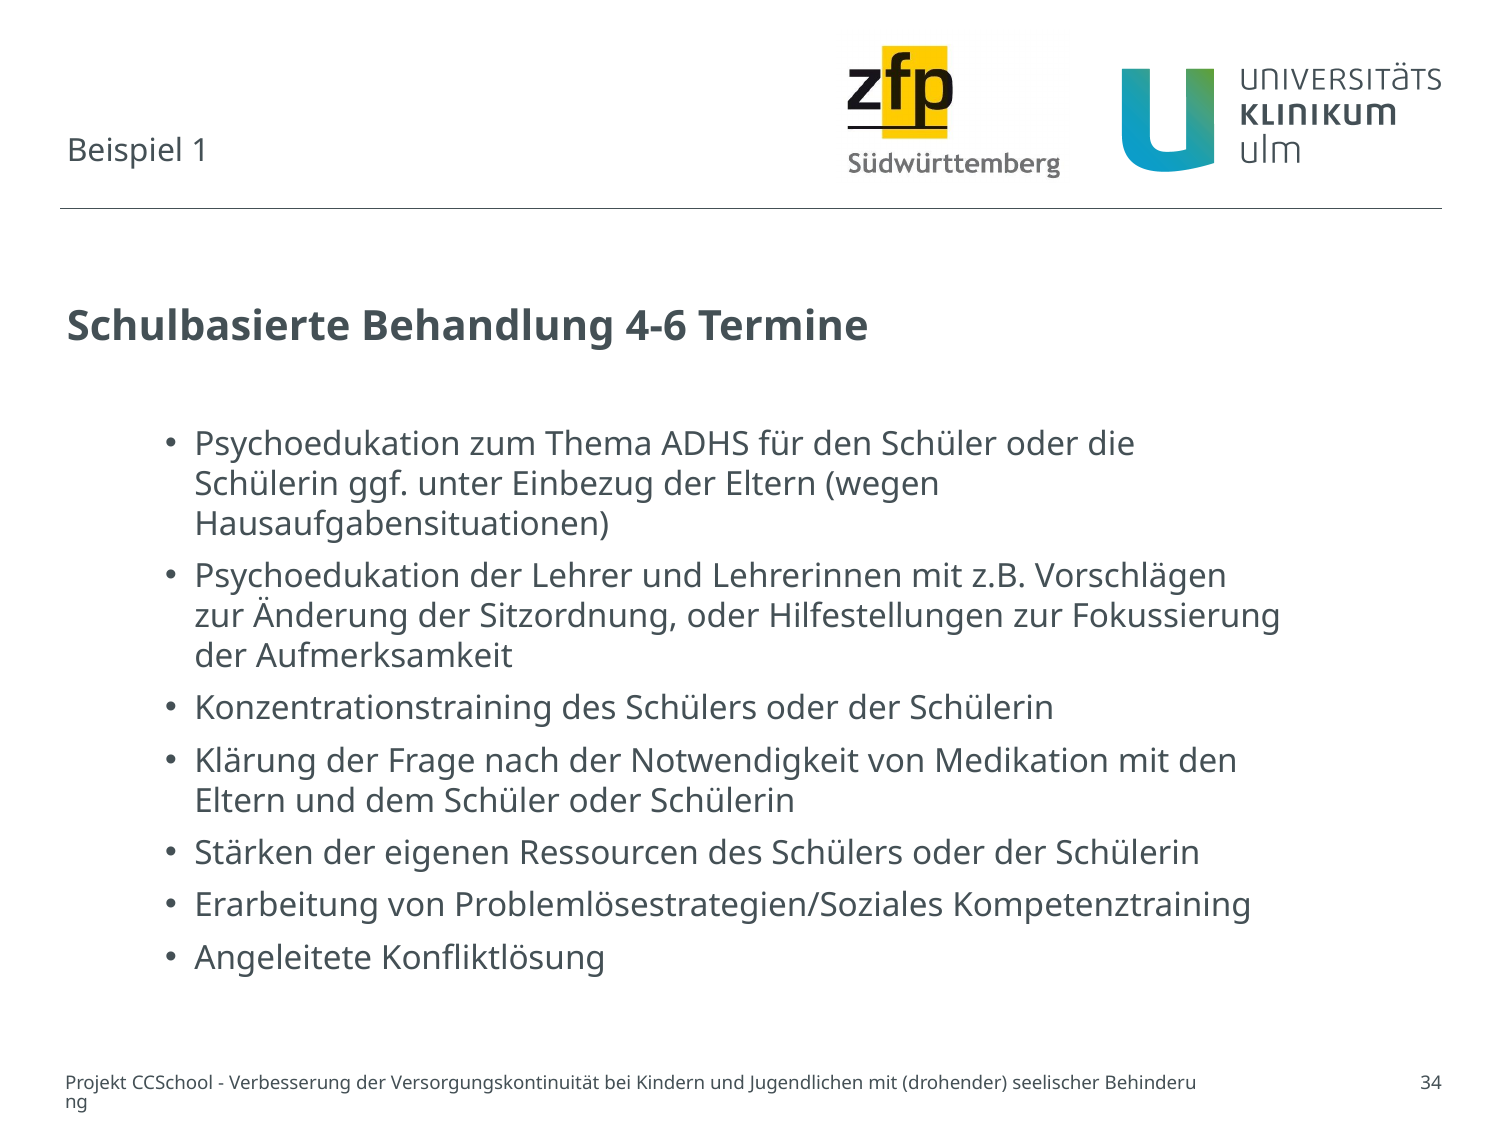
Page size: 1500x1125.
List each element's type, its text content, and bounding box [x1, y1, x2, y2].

picture [836, 29, 1070, 183]
footer Projekt CCSchool - Verbesserung der Versorgungskontinuität bei Kindern und Jugendlichen mit (drohender) seelischer Behinderung [64, 1064, 1216, 1103]
title Schulbasierte Behandlung 4-6 Termine [66, 233, 1142, 358]
picture [1119, 61, 1444, 173]
list Beispiel 1 [66, 121, 836, 176]
list Psychoedukation zum Thema ADHS für den Schüler oder die Schülerin ggf. unter Einbezug der Eltern (wegen Hausaufgabensituationen) Psychoedukation der Lehrer und Lehrerinnen mit z.B. Vorschlägen zur Änderung der Sitzordnung, oder Hilfestellungen zur Fokussierung der Aufmerksamkeit Konzentrationstraining des Schülers oder der Schülerin Klärung der Frage nach der Notwendigkeit von Medikation mit den Eltern und dem Schüler oder Schülerin Stärken der eigenen Ressourcen des Schülers oder der Schülerin Erarbeitung von Problemlösestrategien/Soziales Kompetenztraining Angeleitete Konfliktlösung [136, 414, 1287, 1030]
slide_number 34 [1234, 1064, 1442, 1103]
